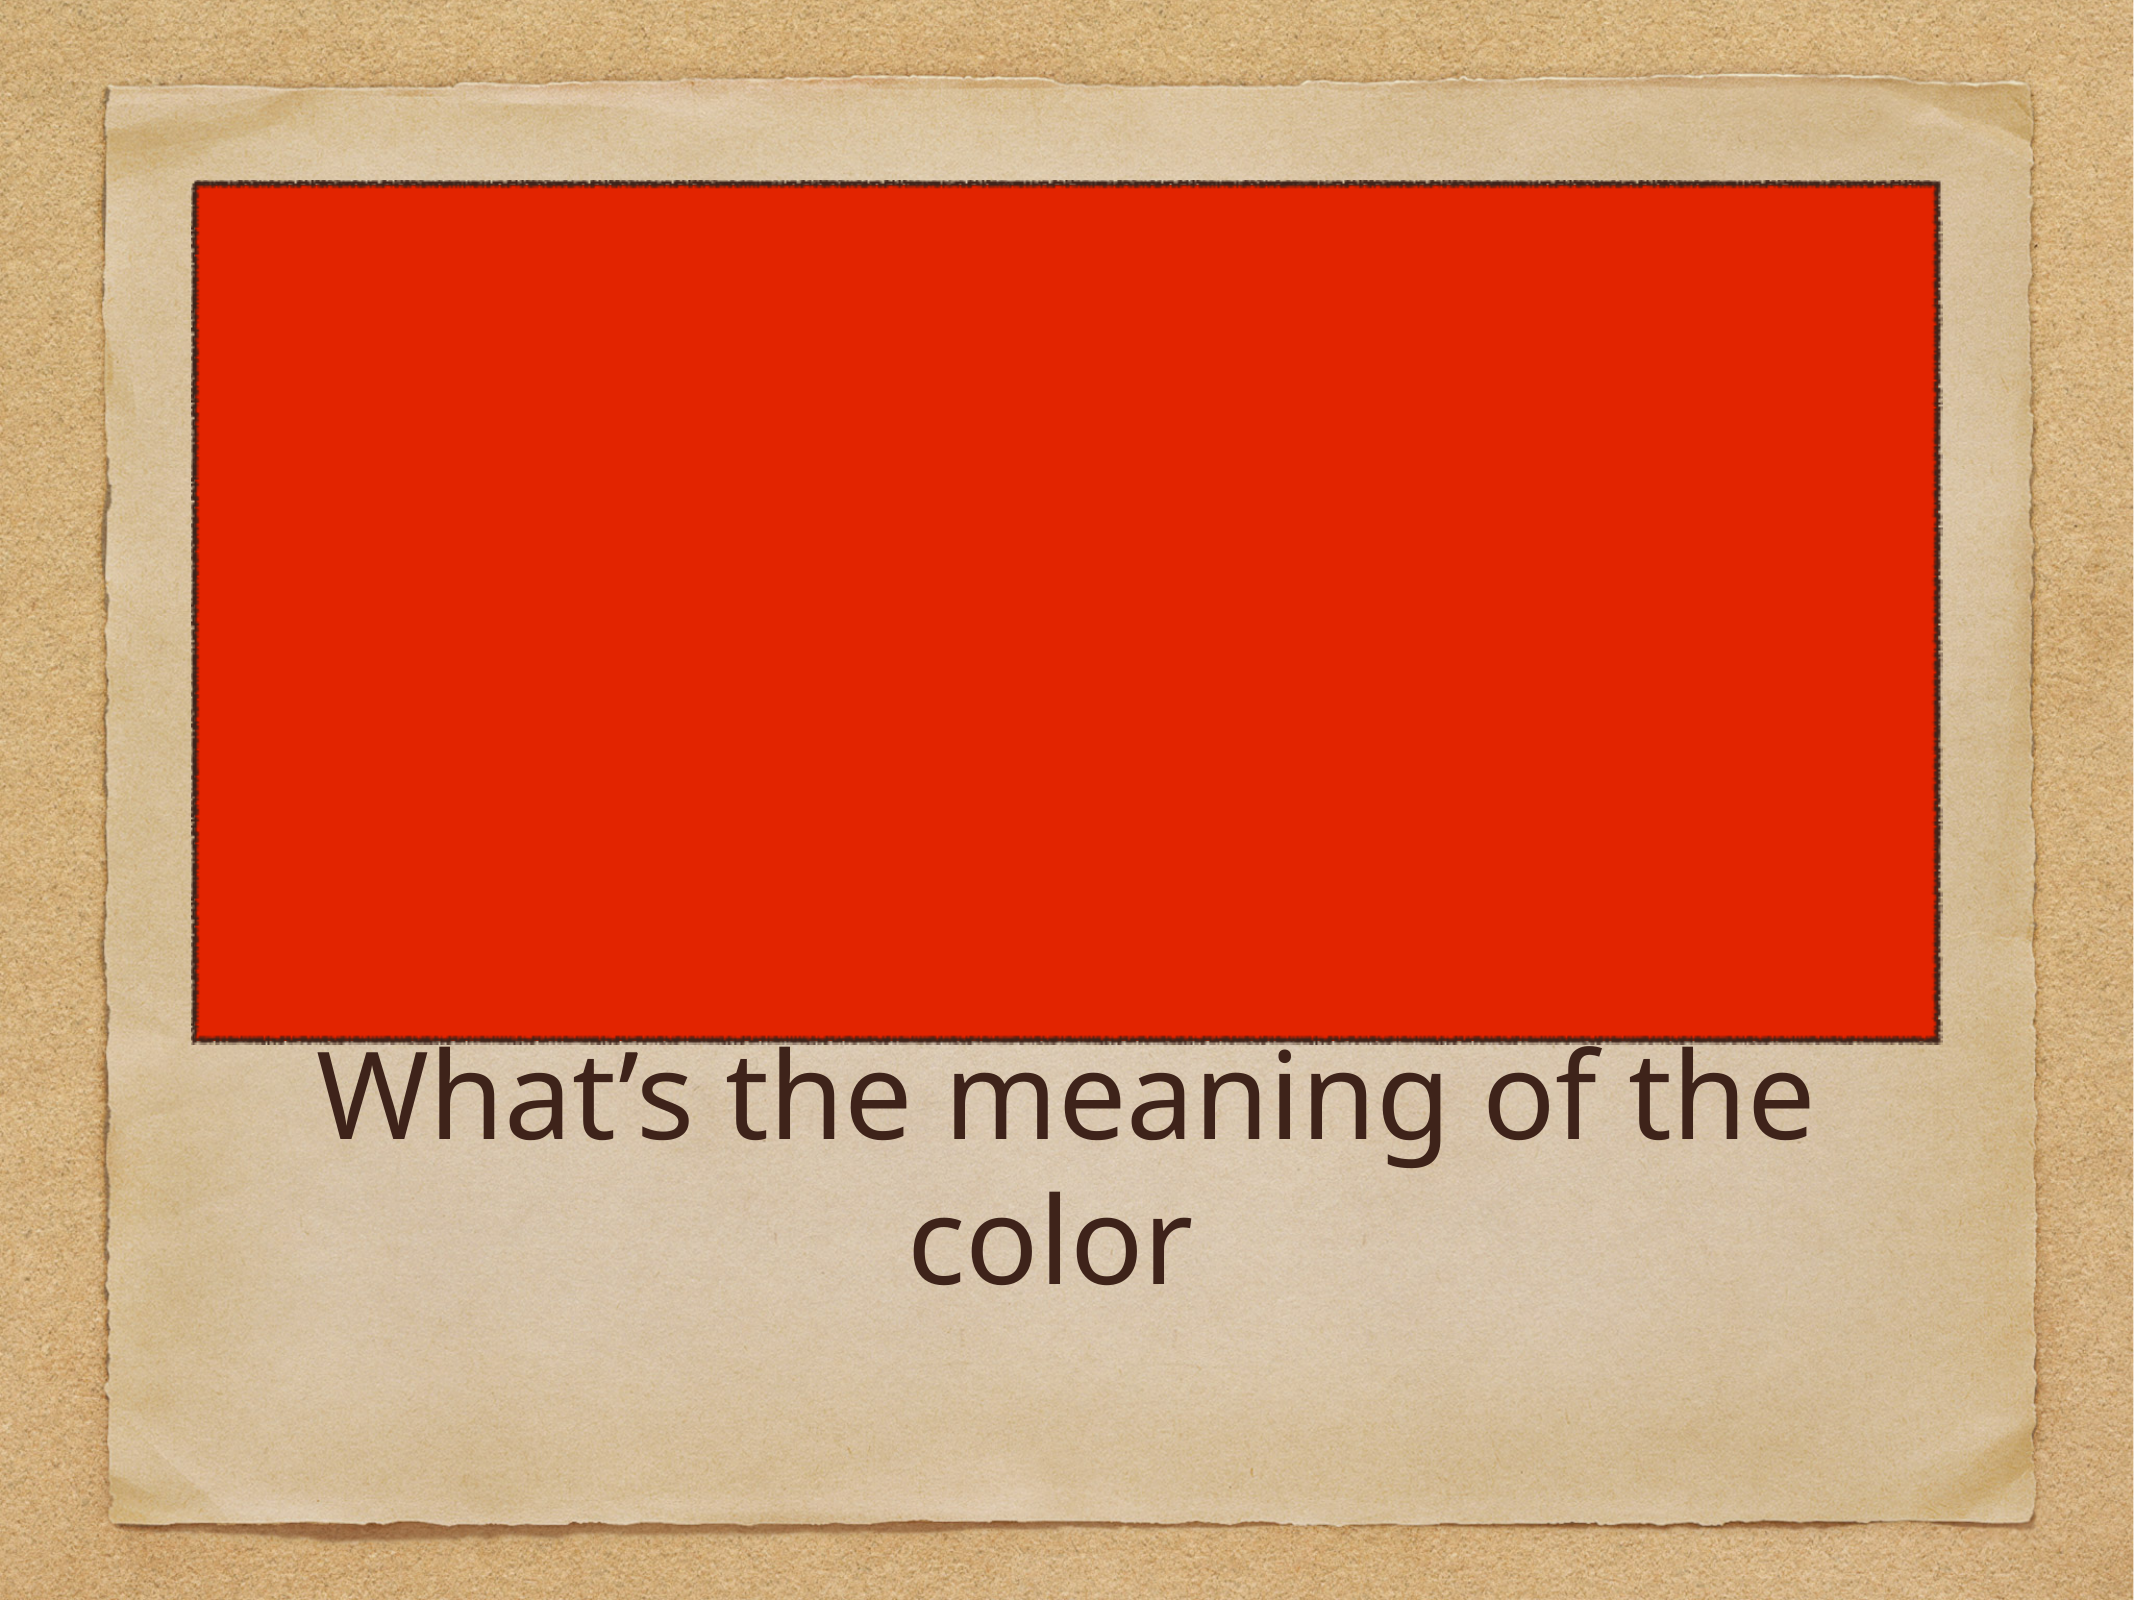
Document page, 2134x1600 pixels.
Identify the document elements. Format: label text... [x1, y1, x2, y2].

picture [0, 0, 2134, 1600]
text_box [190, 180, 1943, 1046]
title What’s the meaning of the color [207, 1108, 1926, 1318]
